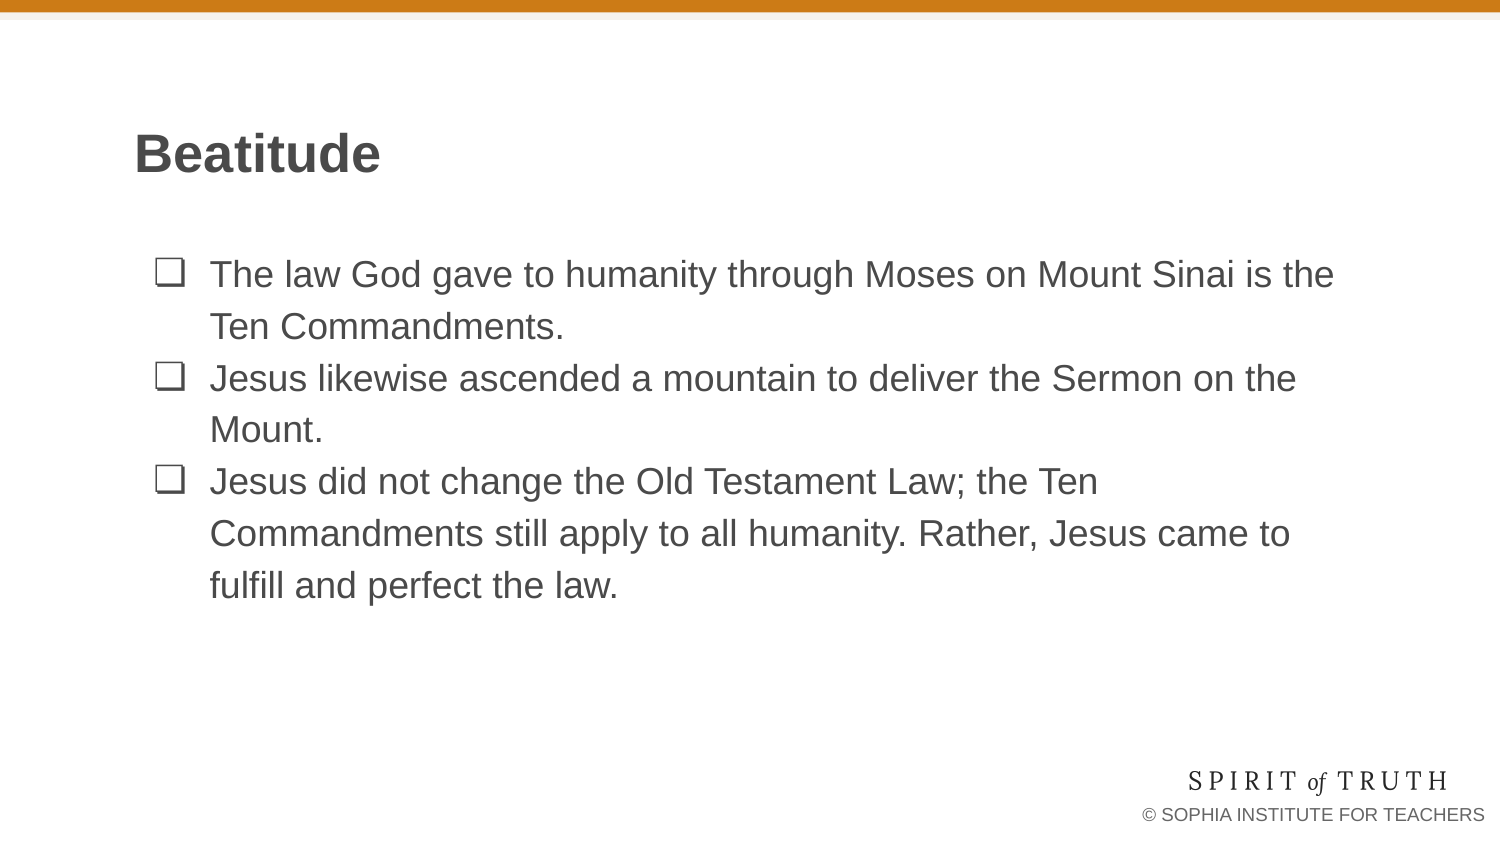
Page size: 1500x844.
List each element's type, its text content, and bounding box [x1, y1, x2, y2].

list The law God gave to humanity through Moses on Mount Sinai is the Ten Commandments. Jesus likewise ascended a mountain to deliver the Sermon on the Mount. Jesus did not change the Old Testament Law; the Ten Commandments still apply to all humanity. Rather, Jesus came to fulfill and perfect the law. [119, 228, 1381, 755]
title Beatitude [119, 103, 1381, 192]
picture [1186, 768, 1449, 797]
